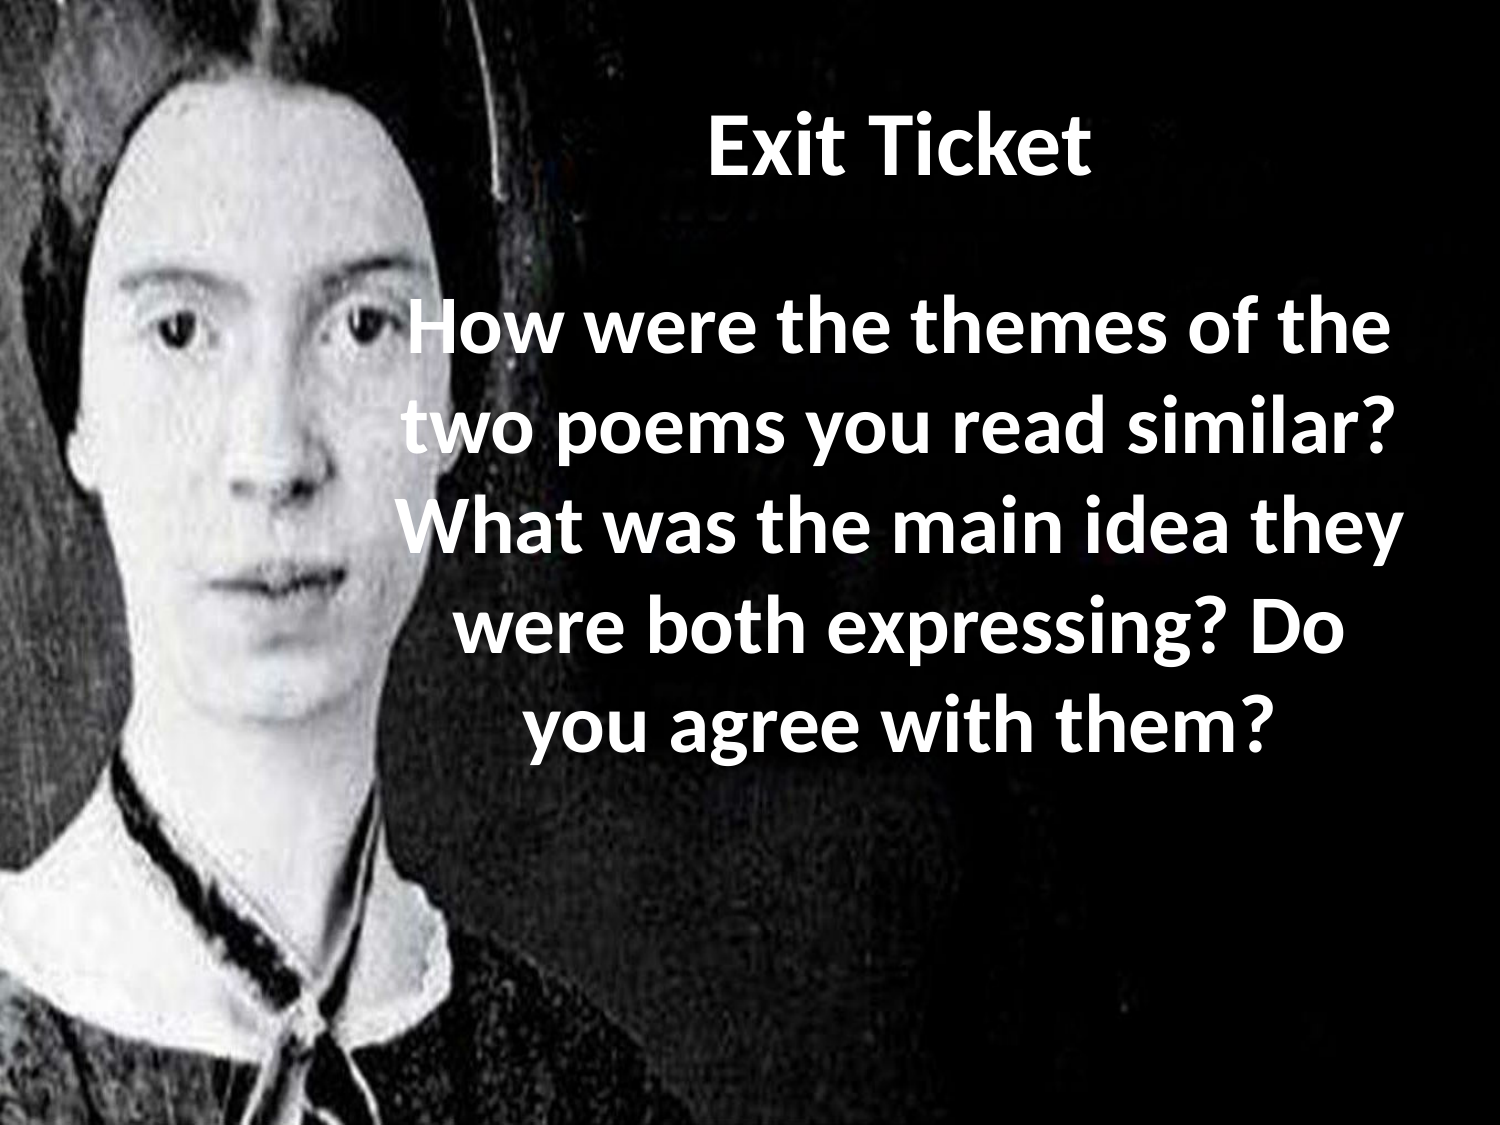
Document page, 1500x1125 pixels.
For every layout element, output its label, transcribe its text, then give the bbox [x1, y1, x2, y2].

list How were the themes of the two poems you read similar? What was the main idea they were both expressing? Do you agree with them? [375, 262, 1425, 1005]
picture [0, 0, 1500, 1125]
title Exit Ticket [375, 45, 1425, 233]
